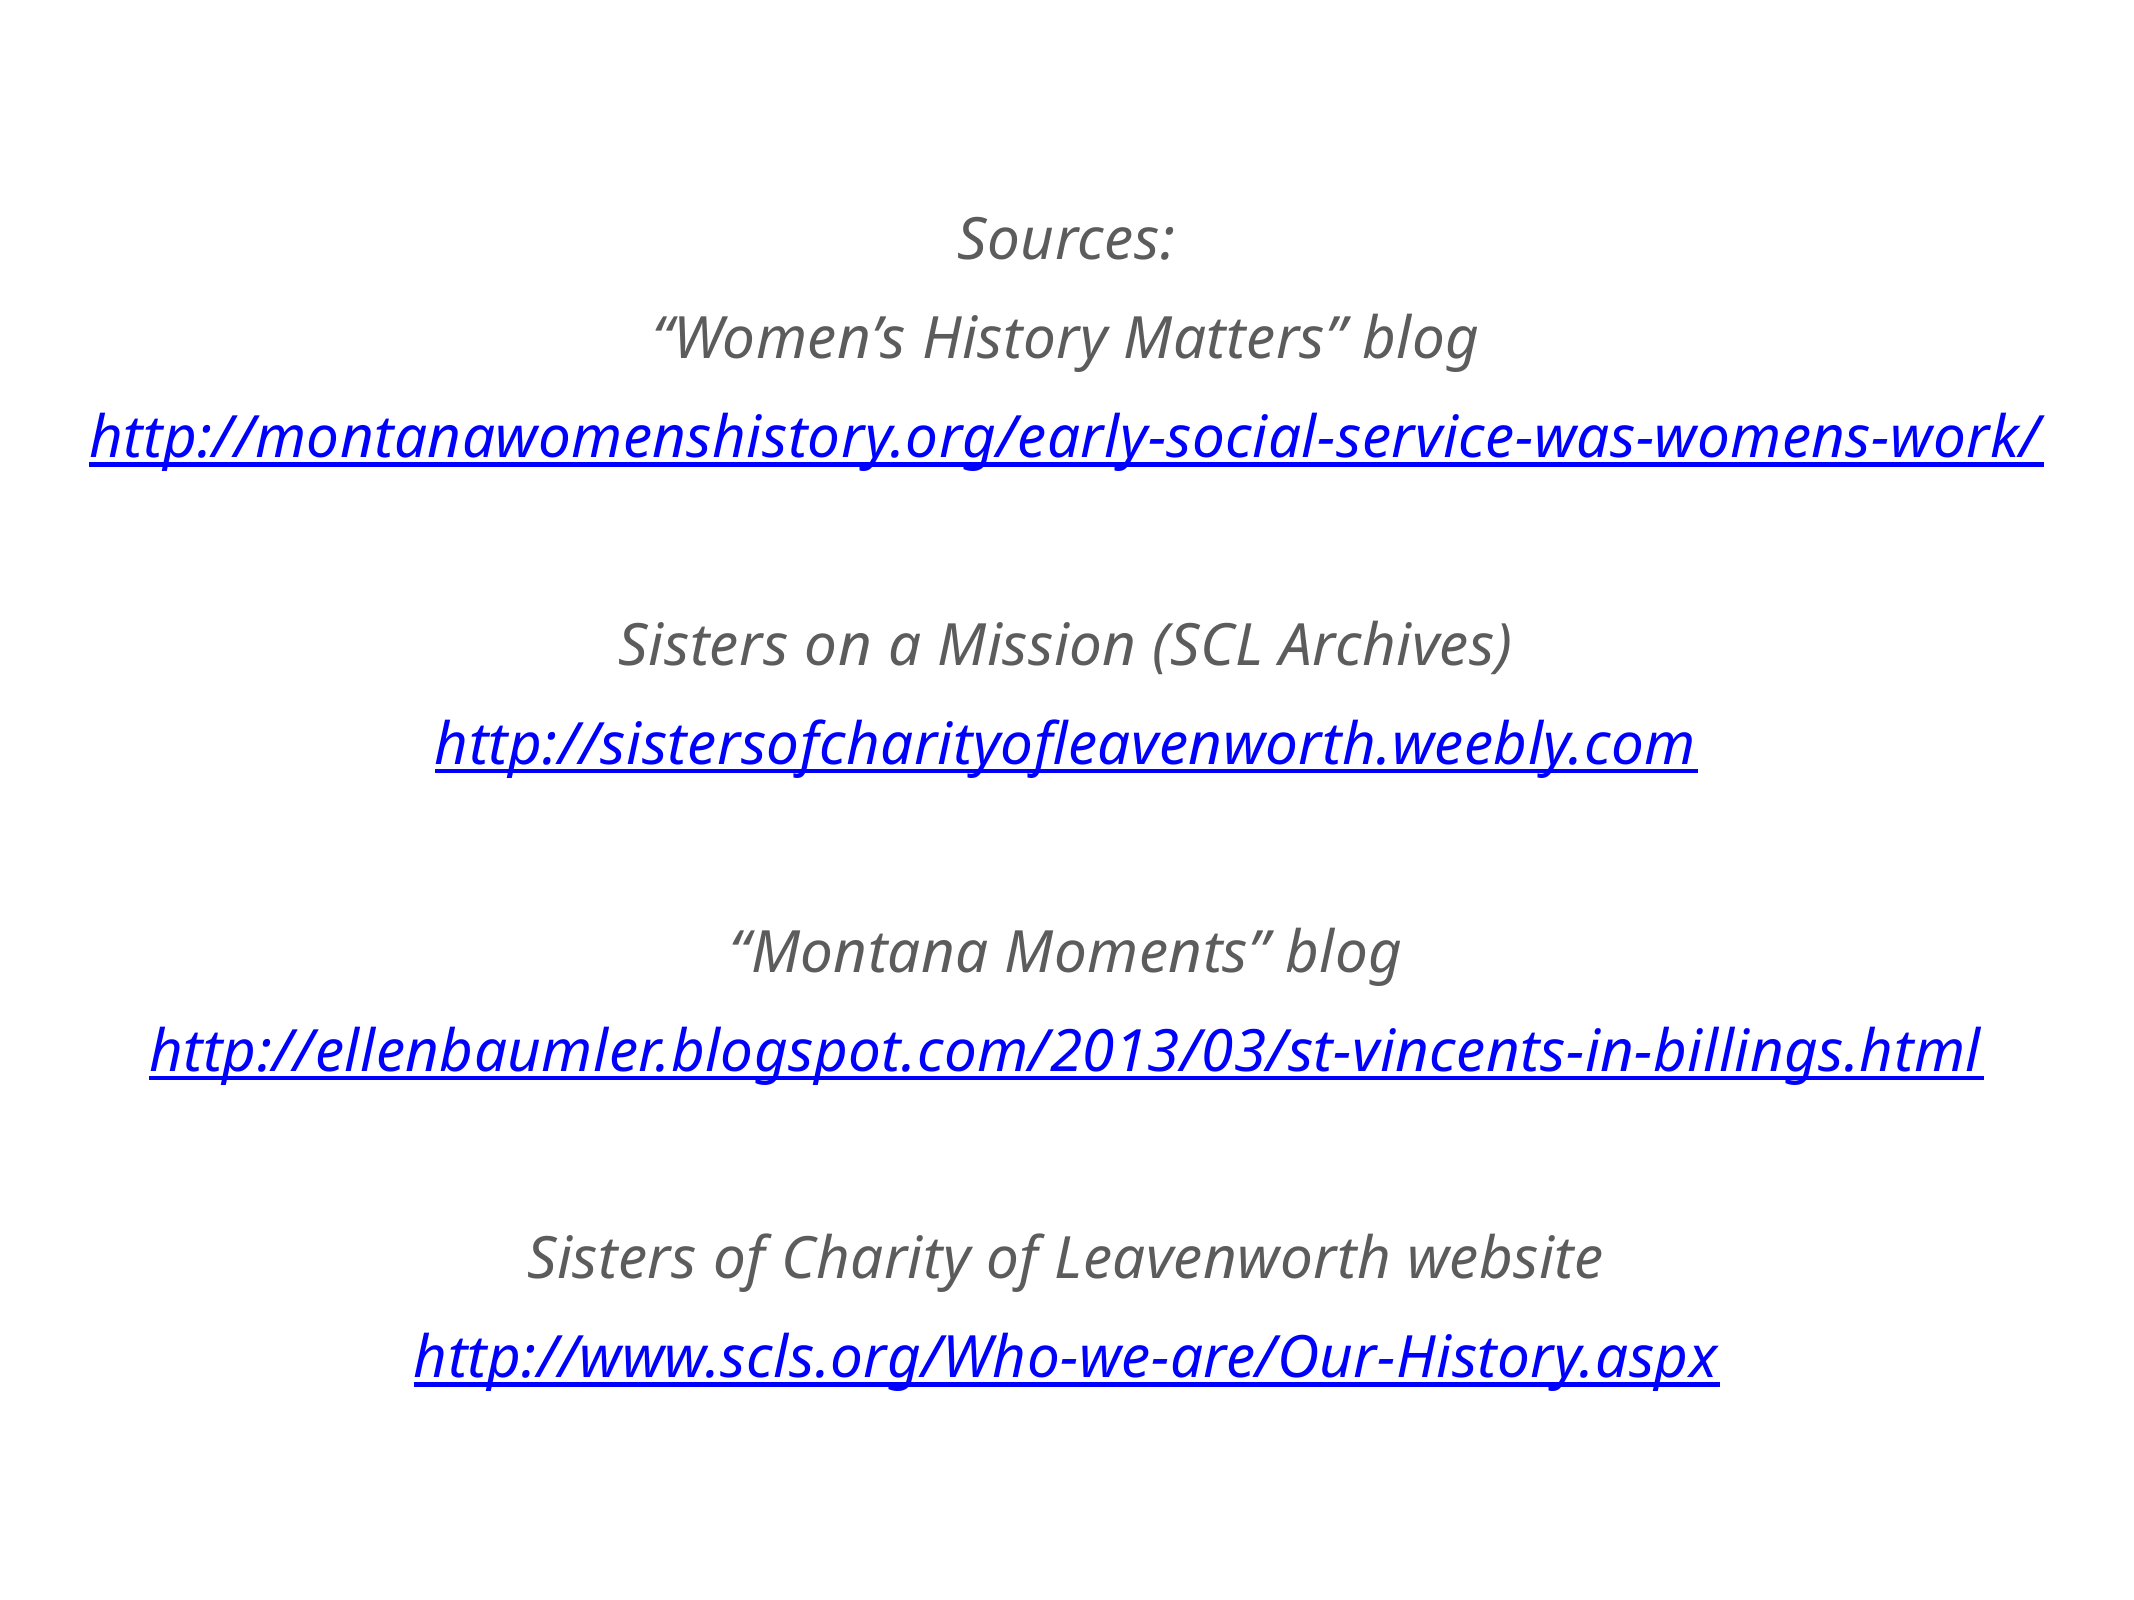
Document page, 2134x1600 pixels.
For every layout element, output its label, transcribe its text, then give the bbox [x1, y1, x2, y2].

text_box Sources: “Women’s History Matters” blog http://montanawomenshistory.org/early-social-service-was-womens-work/ Sisters on a Mission (SCL Archives) http://sistersofcharityofleavenworth.weebly.com “Montana Moments” blog http://ellenbaumler.blogspot.com/2013/03/st-vincents-in-billings.html Sisters of Charity of Leavenworth website http://www.scls.org/Who-we-are/Our-History.aspx [81, 192, 2053, 1408]
